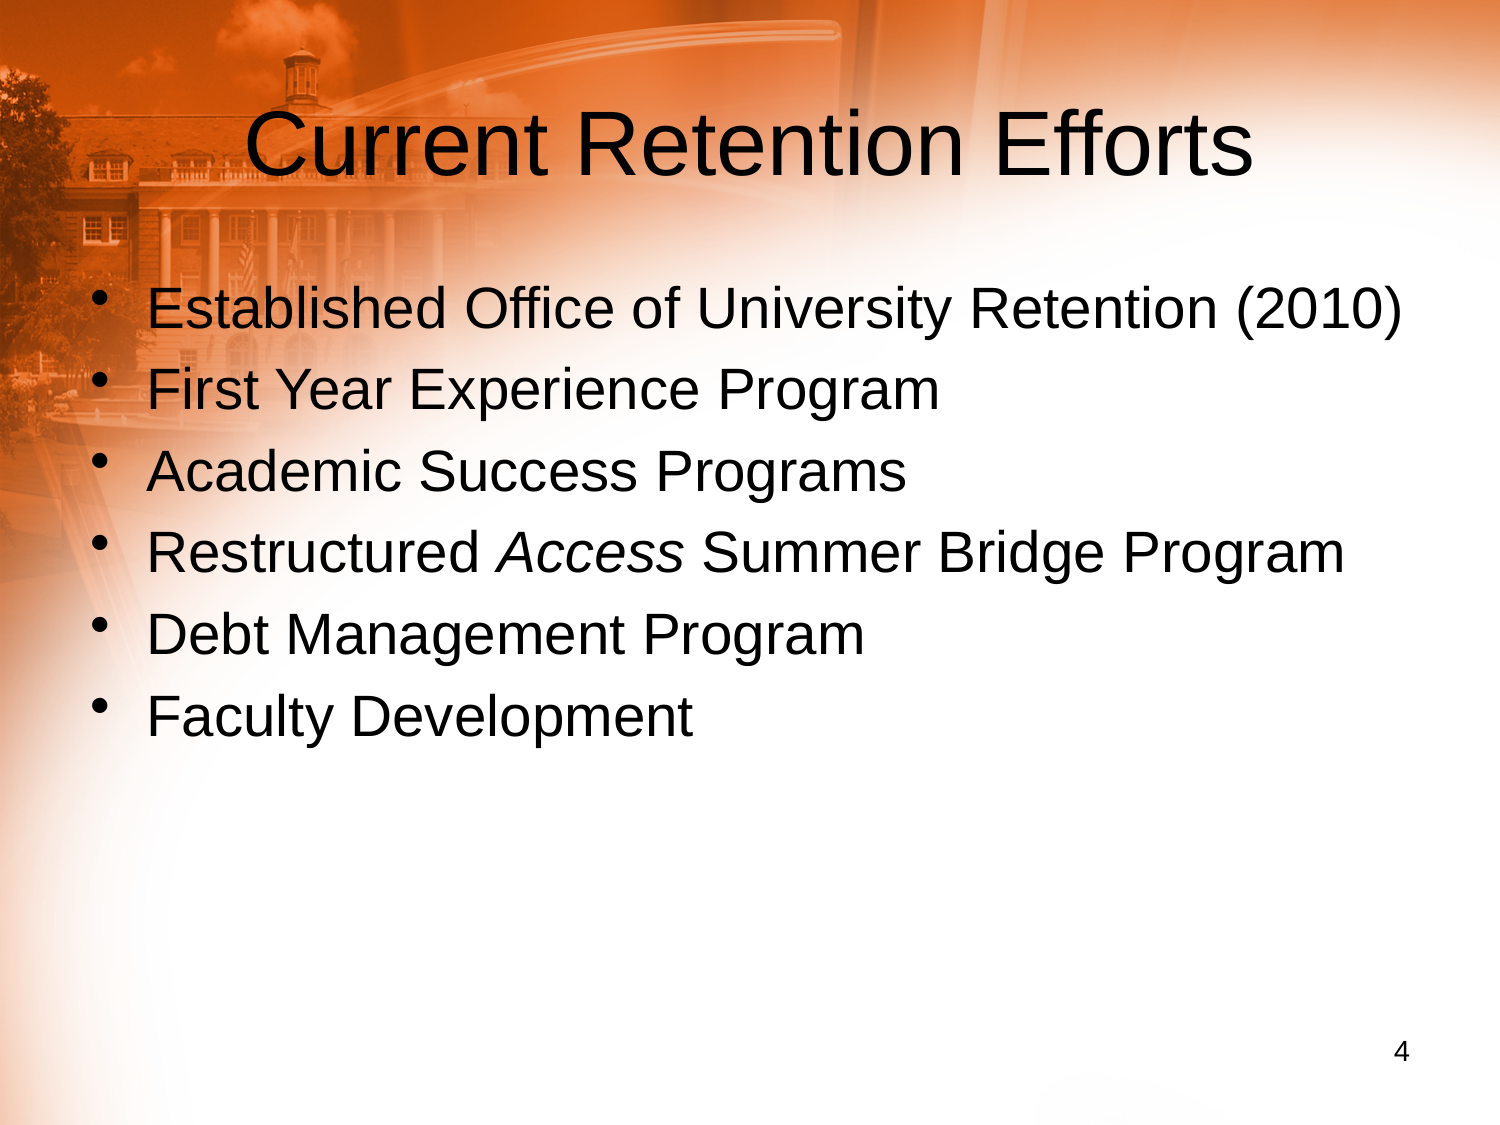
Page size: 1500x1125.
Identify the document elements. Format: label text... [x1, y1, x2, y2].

title Current Retention Efforts [75, 45, 1425, 233]
picture [0, 0, 1500, 1125]
list Established Office of University Retention (2010) First Year Experience Program Academic Success Programs Restructured Access Summer Bridge Program Debt Management Program Faculty Development [75, 262, 1425, 1005]
slide_number 4 [1074, 1024, 1425, 1103]
